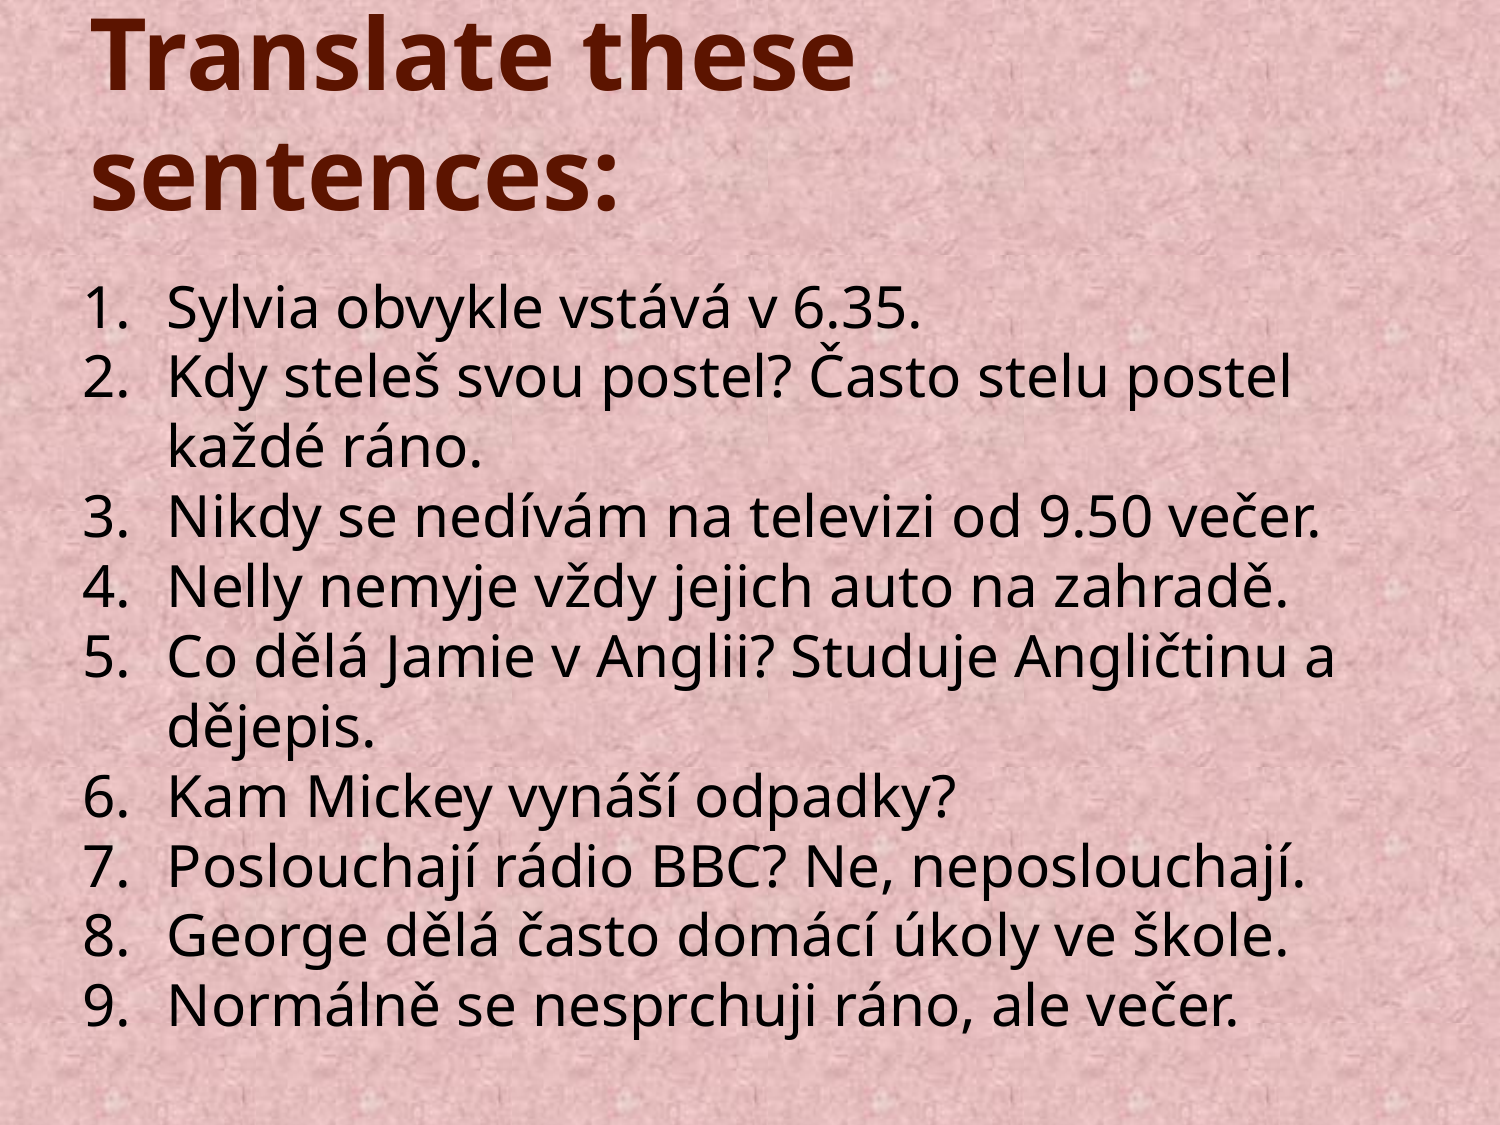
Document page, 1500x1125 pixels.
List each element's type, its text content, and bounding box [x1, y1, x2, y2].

list Sylvia obvykle vstává v 6.35. Kdy steleš svou postel? Často stelu postel každé ráno. Nikdy se nedívám na televizi od 9.50 večer. Nelly nemyje vždy jejich auto na zahradě. Co dělá Jamie v Anglii? Studuje Angličtinu a dějepis. Kam Mickey vynáší odpadky? Poslouchají rádio BBC? Ne, neposlouchají. George dělá často domácí úkoly ve škole. Normálně se nesprchuji ráno, ale večer. [75, 262, 1425, 1047]
picture [0, 0, 1500, 1125]
title Translate these sentences: [75, 50, 1425, 238]
